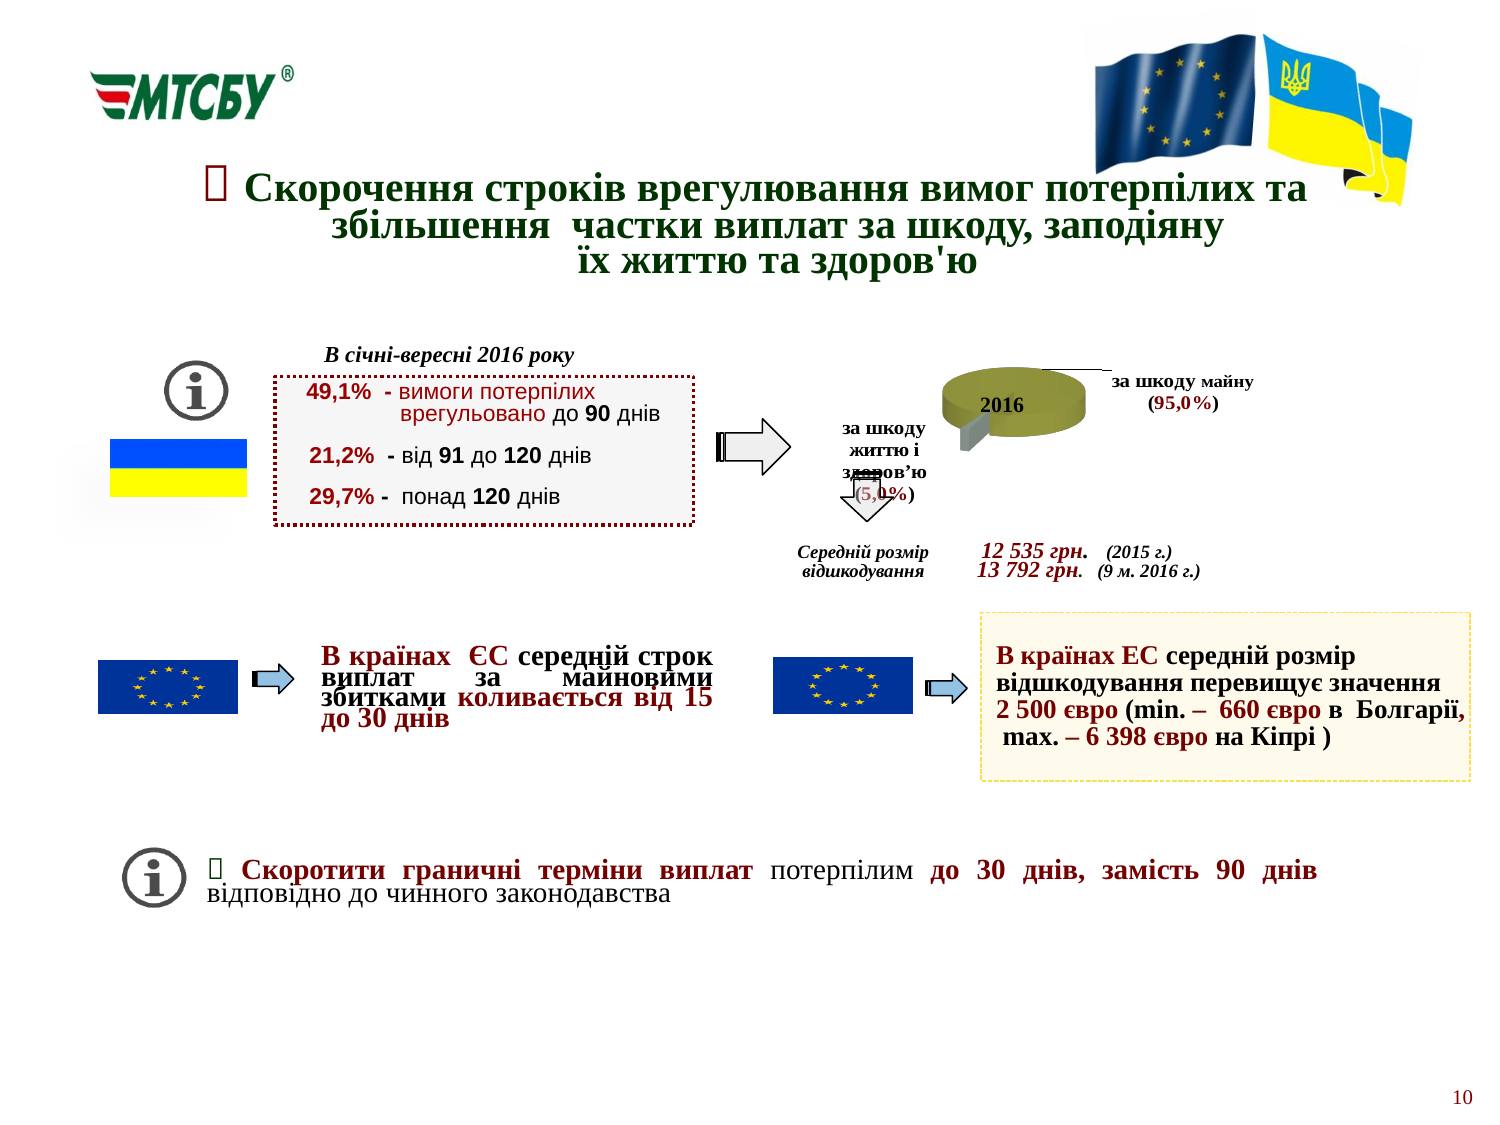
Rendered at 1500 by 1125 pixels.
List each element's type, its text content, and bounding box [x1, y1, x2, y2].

text_box [252, 664, 294, 694]
text_box  Скоротити граничні терміни виплат потерпілим до 30 днів, замість 90 днів відповідно до чинного законодавства [196, 855, 1333, 916]
picture [85, 59, 299, 126]
text_box [925, 673, 968, 704]
text_box [725, 432, 746, 461]
picture [113, 840, 193, 915]
text_box В січні-вересні 2016 року [309, 332, 663, 375]
text_box В країнах ЕС середній розмір відшкодування перевищує значення 2 500 євро (min. – 660 євро в Болгарії, max. – 6 398 євро на Кіпрі ) [981, 612, 1471, 782]
chart [751, 316, 1307, 538]
picture [98, 660, 238, 715]
text_box [716, 432, 724, 461]
picture [109, 438, 247, 498]
subtitle 49,1% - вимоги потерпілих врегульовано до 90 днів 21,2% - від 91 до 120 днів 29,7% - понад 120 днів [275, 376, 694, 525]
picture [1083, 9, 1421, 208]
title  Скорочення строків врегулювання вимог потерпілих та збільшення частки виплат за шкоду, заподіяну їх життю та здоров'ю [117, 166, 1393, 327]
text_box Середній розмір 12 535 грн. (2015 г.) відшкодування 13 792 грн. (9 м. 2016 г.) [782, 547, 1255, 590]
text_box 10 [1425, 1067, 1500, 1125]
picture [156, 352, 235, 427]
picture [773, 657, 913, 715]
text_box В країнах ЄС середній строк виплат за майновими збитками коливається від 15 до 30 днів [306, 642, 729, 741]
